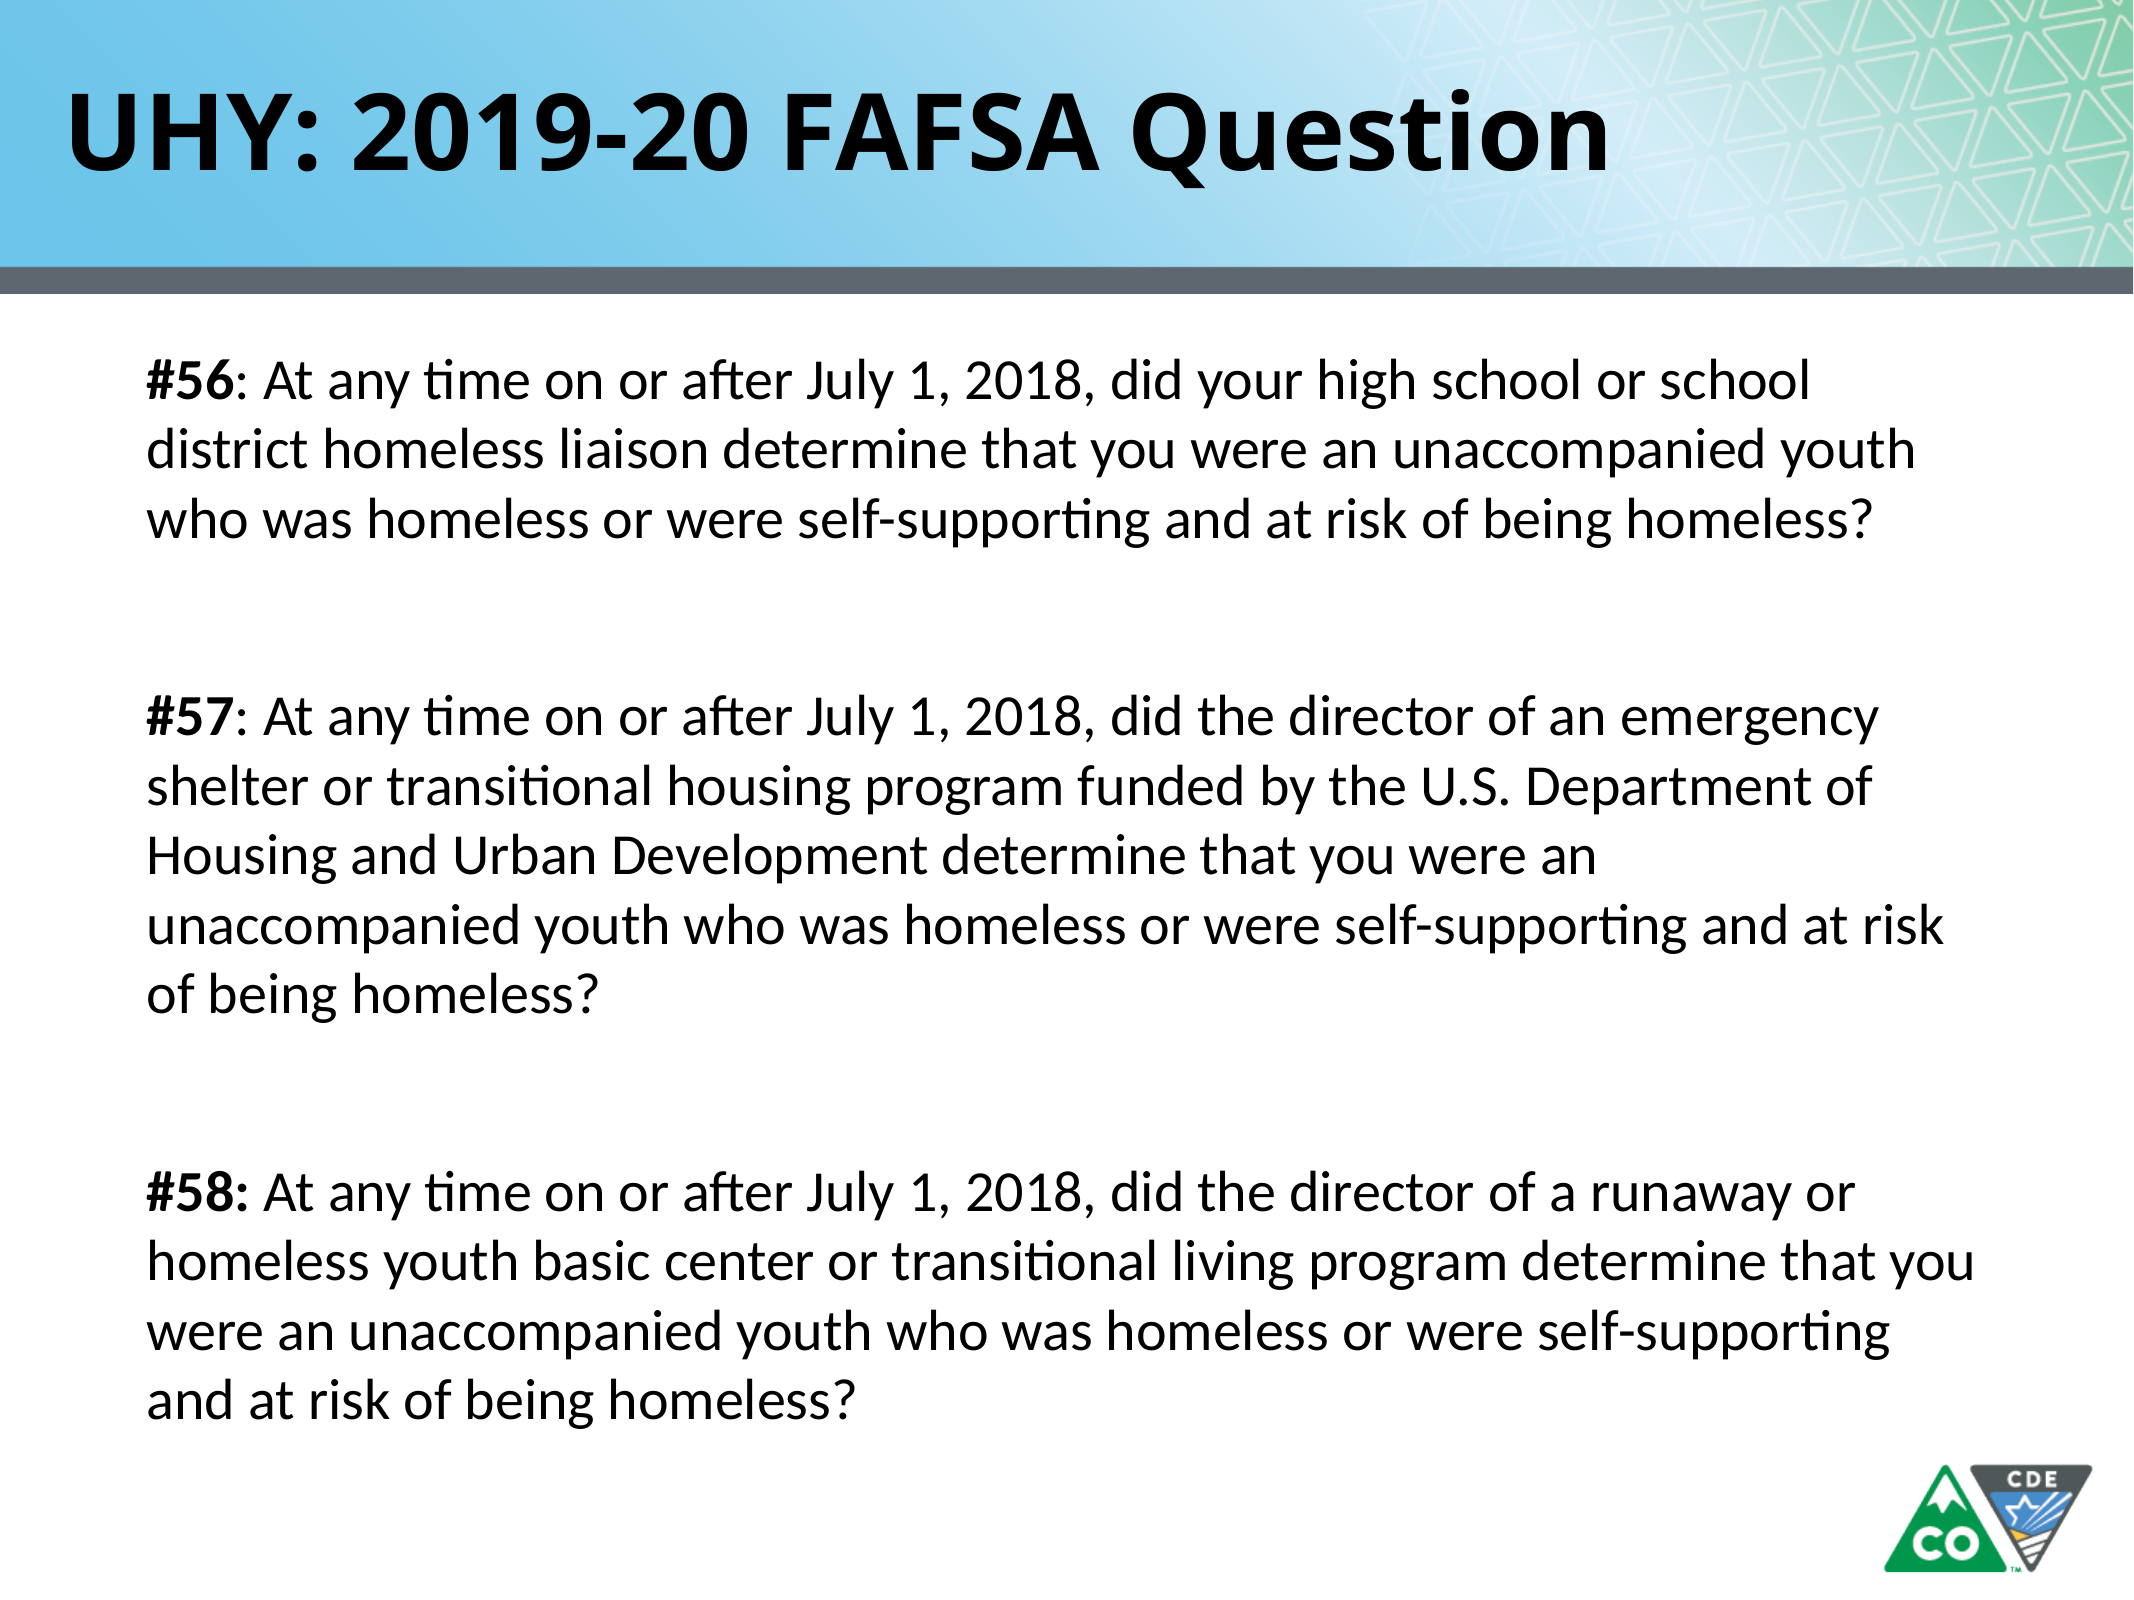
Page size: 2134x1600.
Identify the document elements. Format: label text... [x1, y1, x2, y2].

picture [1866, 1452, 2107, 1583]
picture [0, 0, 2134, 294]
title UHY: 2019-20 FAFSA Question [64, 64, 1904, 230]
list #56: At any time on or after July 1, 2018, did your high school or school district homeless liaison determine that you were an unaccompanied youth who was homeless or were self-supporting and at risk of being homeless? #57: At any time on or after July 1, 2018, did the director of an emergency shelter or transitional housing program funded by the U.S. Department of Housing and Urban Development determine that you were an unaccompanied youth who was homeless or were self-supporting and at risk of being homeless? #58: At any time on or after July 1, 2018, did the director of a runaway or homeless youth basic center or transitional living program determine that you were an unaccompanied youth who was homeless or were self-supporting and at risk of being homeless? [146, 341, 1987, 1441]
